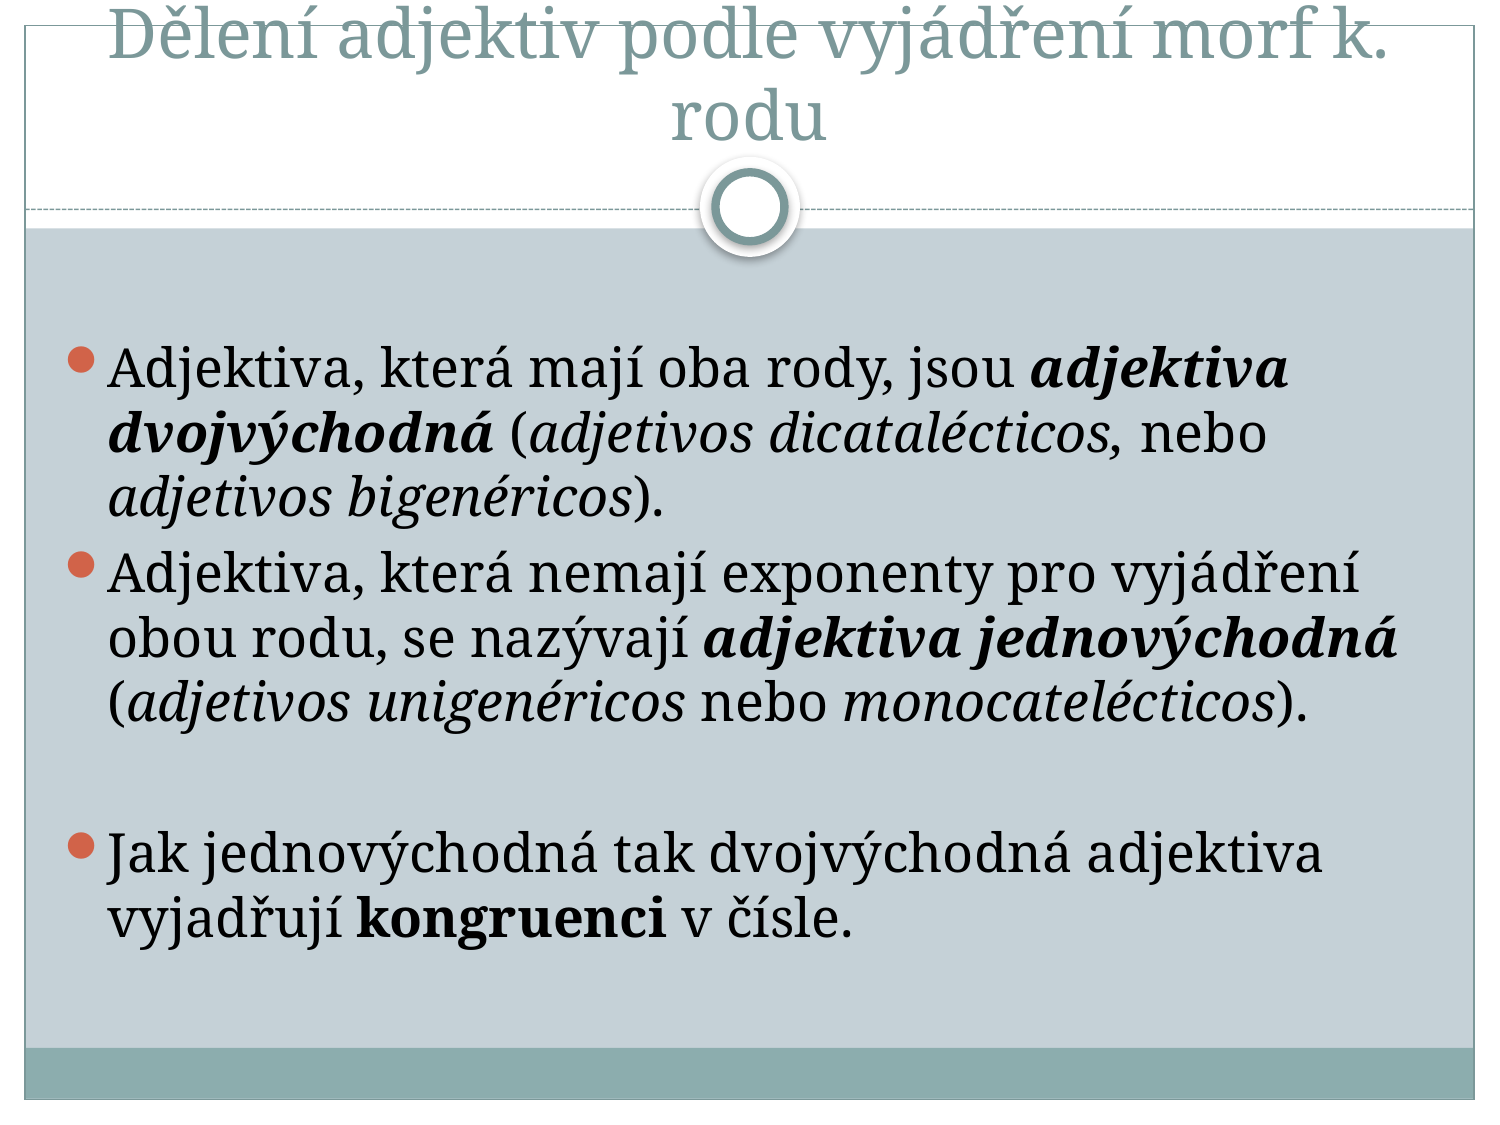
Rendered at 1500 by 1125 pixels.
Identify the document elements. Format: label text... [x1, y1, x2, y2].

list Adjektiva, která mají oba rody, jsou adjektiva dvojvýchodná (adjetivos dicatalécticos, nebo adjetivos bigenéricos). Adjektiva, která nemají exponenty pro vyjádření obou rodu, se nazývají adjektiva jednovýchodná (adjetivos unigenéricos nebo monocatelécticos). Jak jednovýchodná tak dvojvýchodná adjektiva vyjadřují kongruenci v čísle. [49, 250, 1445, 1001]
title Dělení adjektiv podle vyjádření morf k. rodu [49, 37, 1450, 162]
